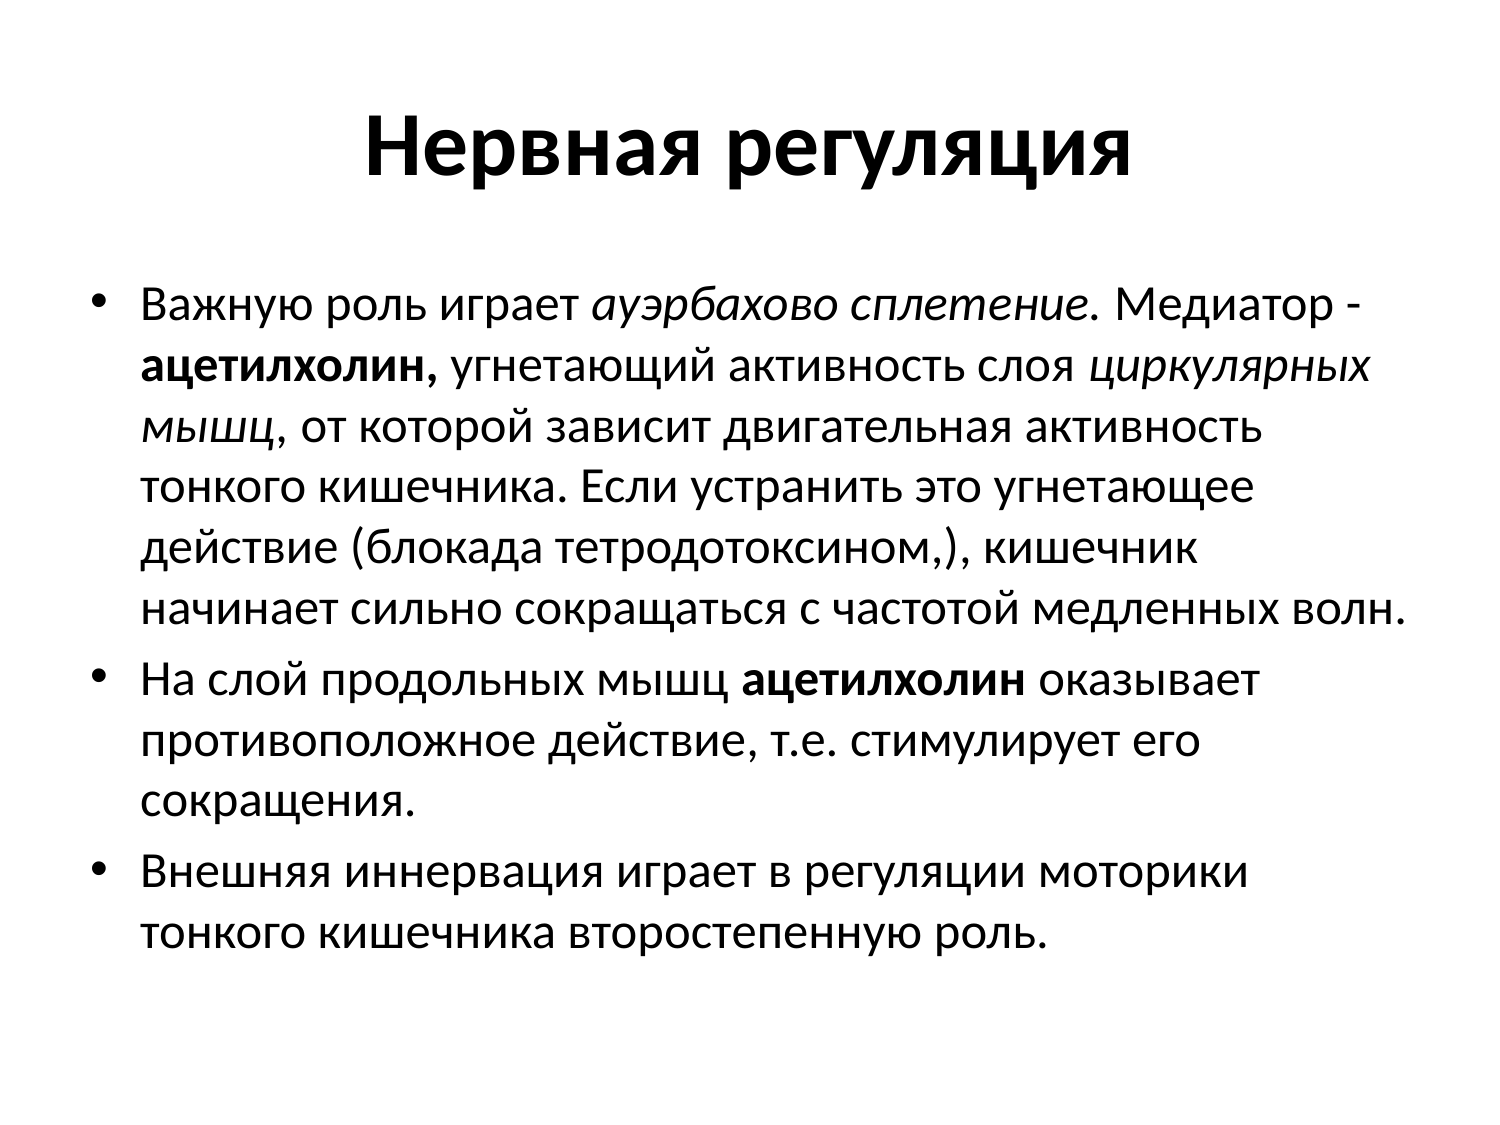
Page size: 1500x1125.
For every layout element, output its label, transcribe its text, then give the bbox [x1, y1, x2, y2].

title Нервная регуляция [75, 45, 1425, 233]
list Важную роль играет ауэрбахово сплетение. Медиатор - ацетилхолин, угнетающий активность слоя циркулярных мышц, от которой зависит двигательная активность тонкого кишечника. Если устранить это угнетающее действие (блокада тетродотоксином,), кишечник начинает сильно сокращаться с частотой медленных волн. На слой продольных мышц ацетилхолин оказывает противоположное действие, т.е. стимулирует его сокращения. Внешняя иннервация играет в регуляции моторики тонкого кишечника второстепенную роль. [75, 262, 1425, 1005]
